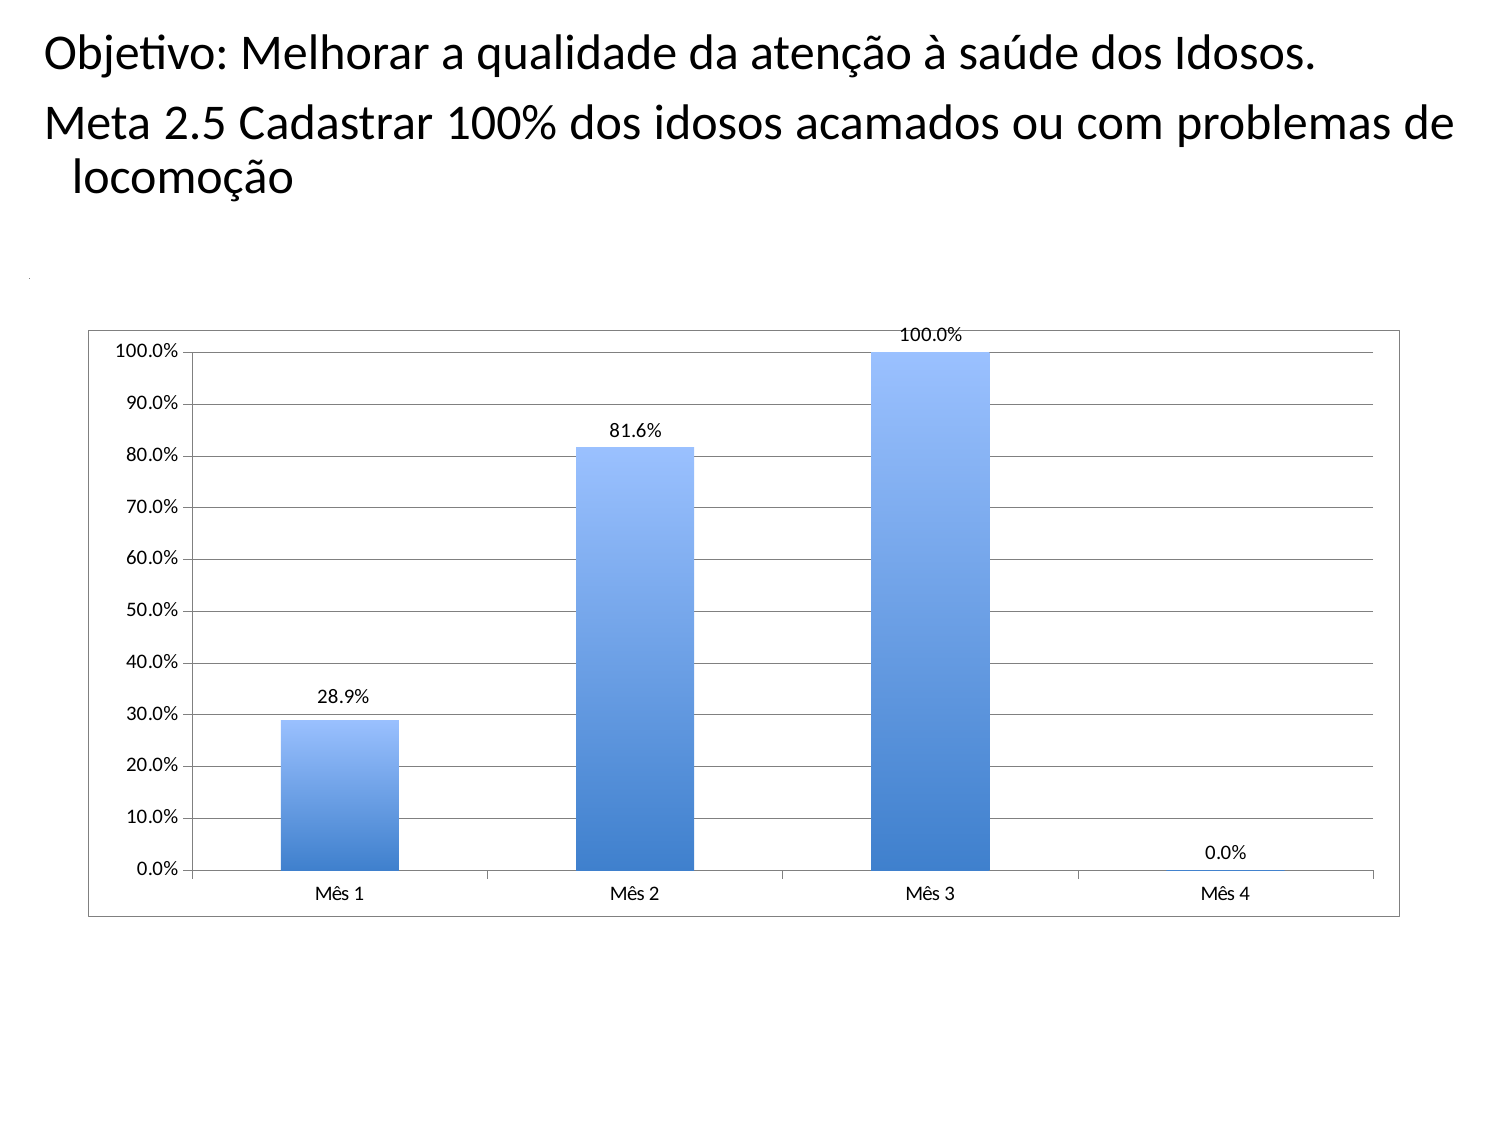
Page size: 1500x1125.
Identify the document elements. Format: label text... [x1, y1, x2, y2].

chart [29, 278, 1471, 1125]
list Objetivo: Melhorar a qualidade da atenção à saúde dos Idosos. Meta 2.5 Cadastrar 100% dos idosos acamados ou com problemas de locomoção [28, 19, 1471, 728]
